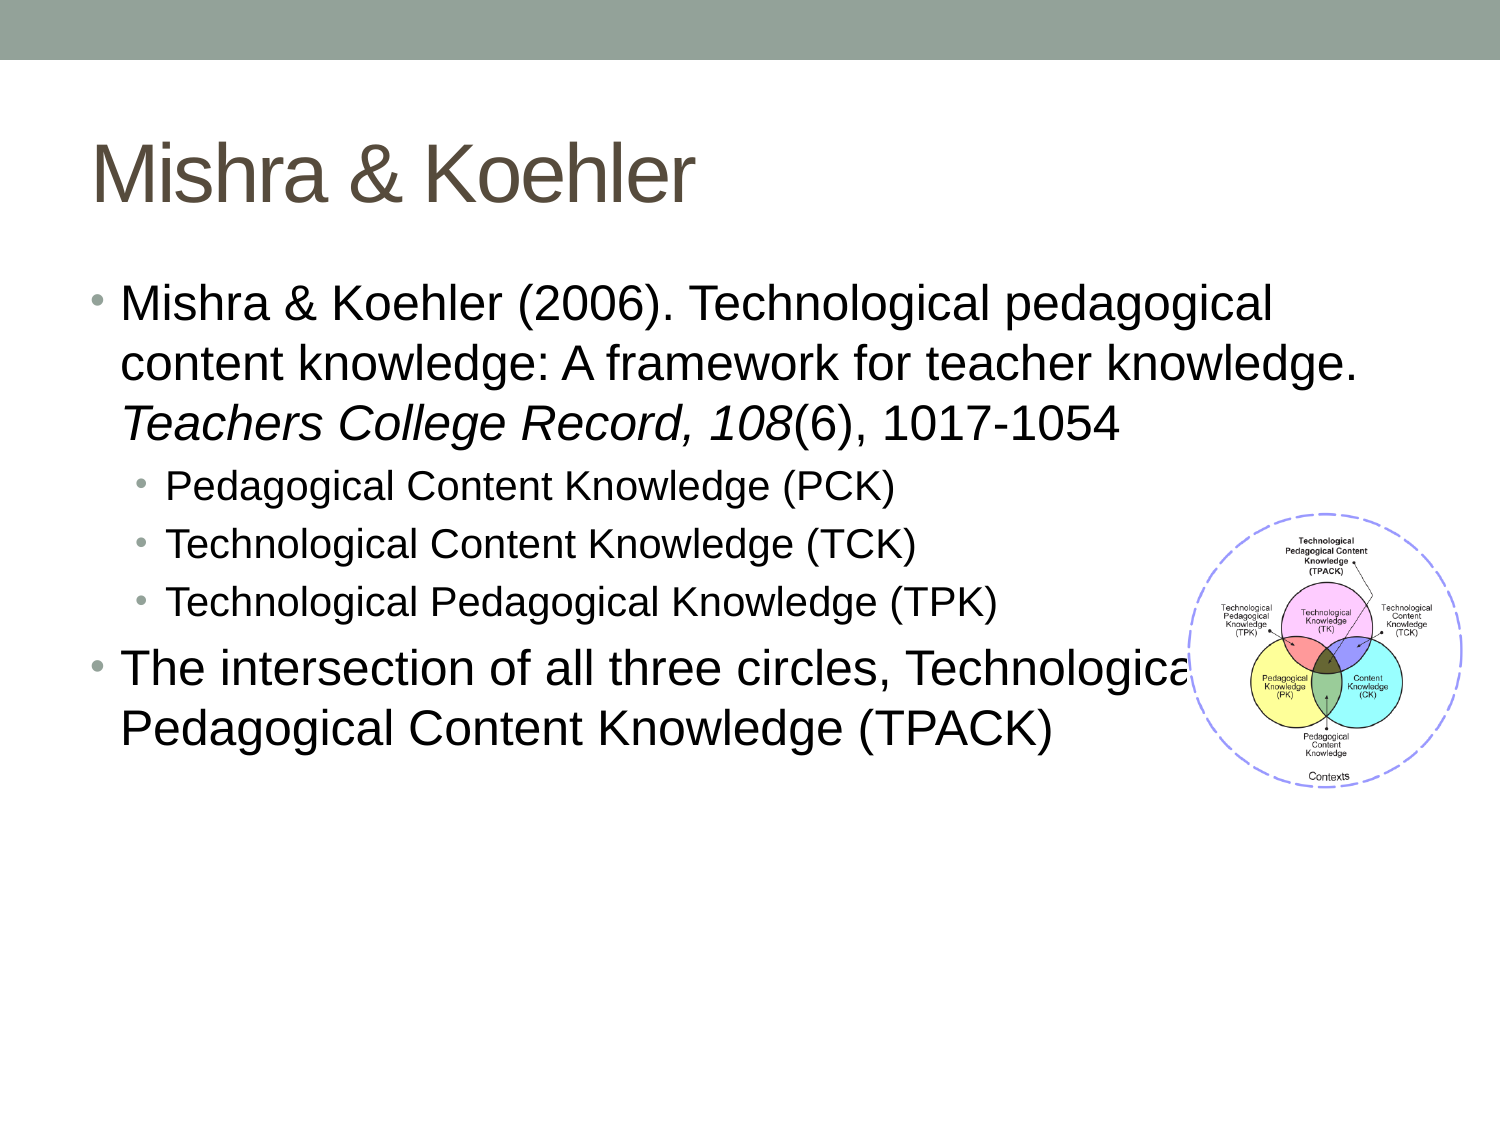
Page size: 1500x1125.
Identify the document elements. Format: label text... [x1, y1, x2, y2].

picture [1187, 512, 1464, 791]
title Mishra & Koehler [75, 87, 1425, 250]
list Mishra & Koehler (2006). Technological pedagogical content knowledge: A framework for teacher knowledge. Teachers College Record, 108(6), 1017-1054 Pedagogical Content Knowledge (PCK) Technological Content Knowledge (TCK) Technological Pedagogical Knowledge (TPK) The intersection of all three circles, Technological Pedagogical Content Knowledge (TPACK) [75, 262, 1425, 1063]
